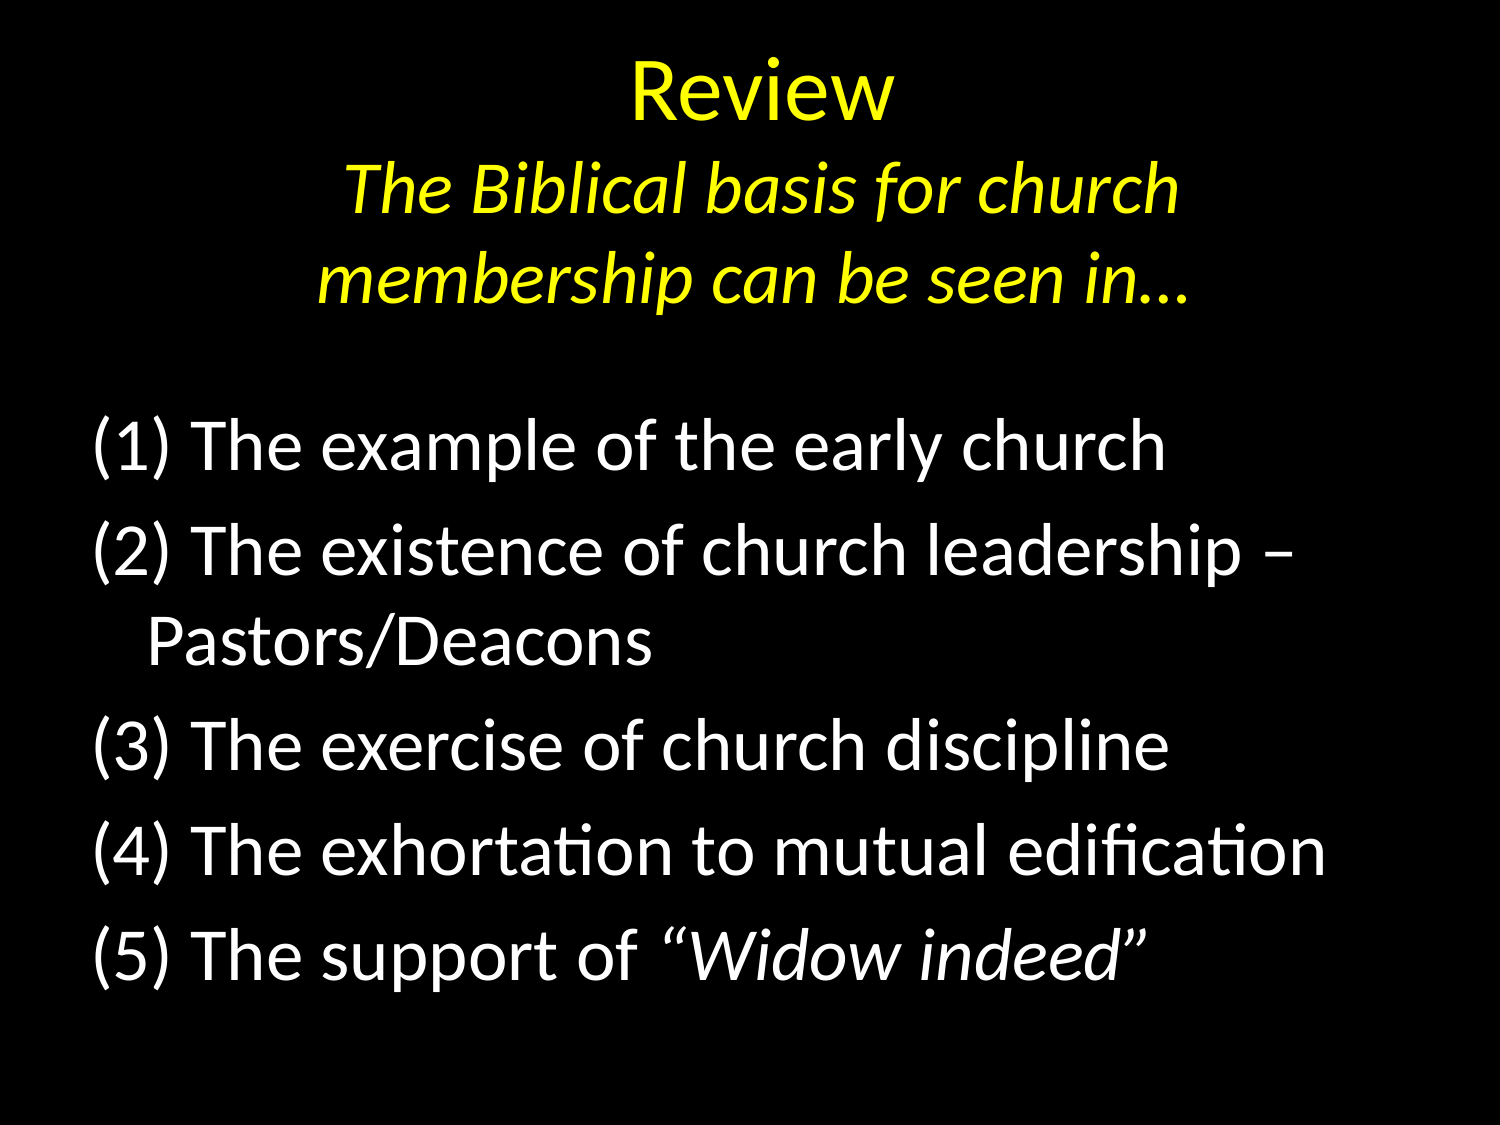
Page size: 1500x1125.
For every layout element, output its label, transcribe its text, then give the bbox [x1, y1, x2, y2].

list (1) The example of the early church (2) The existence of church leadership – Pastors/Deacons (3) The exercise of church discipline (4) The exhortation to mutual edification (5) The support of “Widow indeed” [75, 387, 1425, 1125]
title Review The Biblical basis for church membership can be seen in… [200, 45, 1325, 387]
